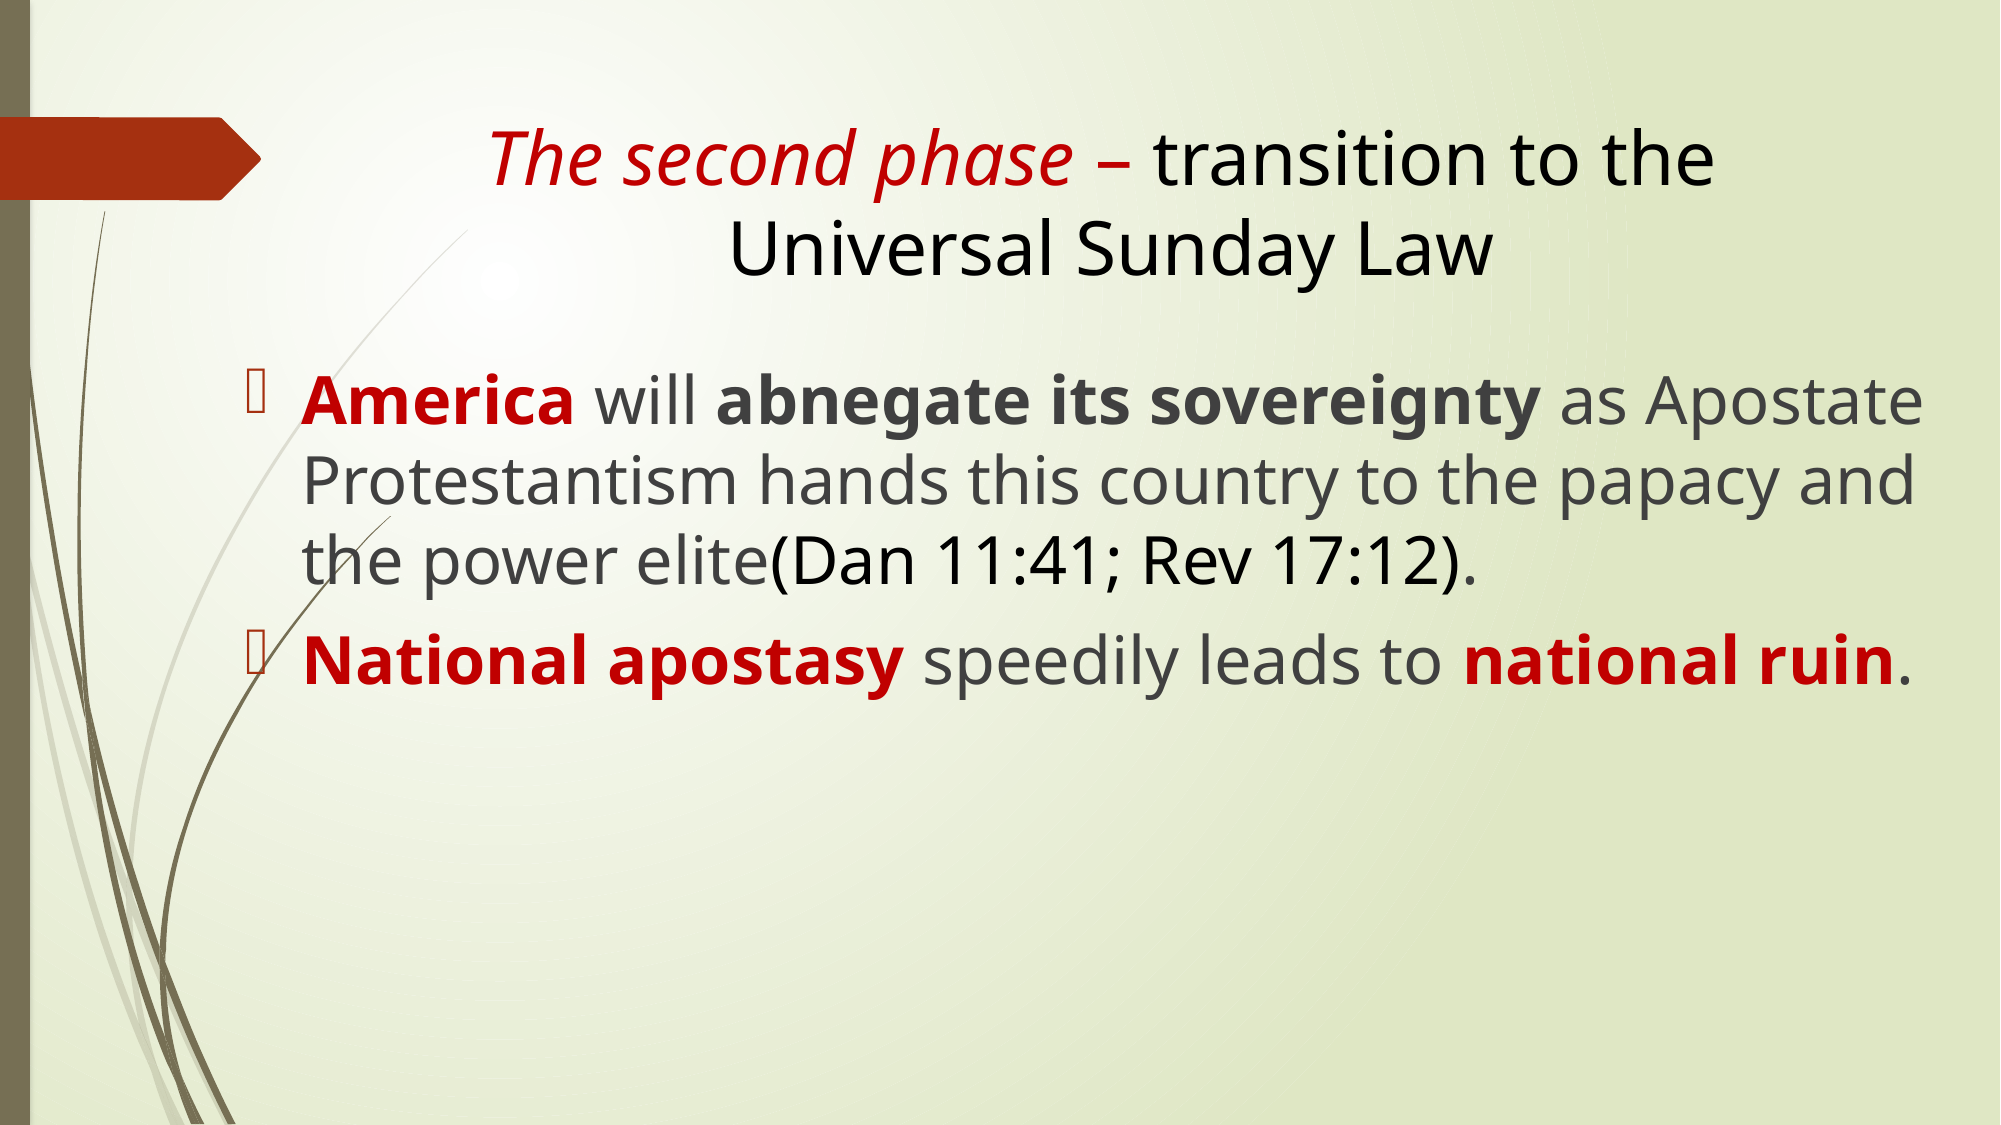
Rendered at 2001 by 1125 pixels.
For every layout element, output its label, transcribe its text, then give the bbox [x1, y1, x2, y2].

title The second phase – transition to the Universal Sunday Law [267, 102, 1955, 313]
list America will abnegate its sovereignty as Apostate Protestantism hands this country to the papacy and the power elite(Dan 11:41; Rev 17:12). National apostasy speedily leads to national ruin. [229, 350, 1955, 970]
